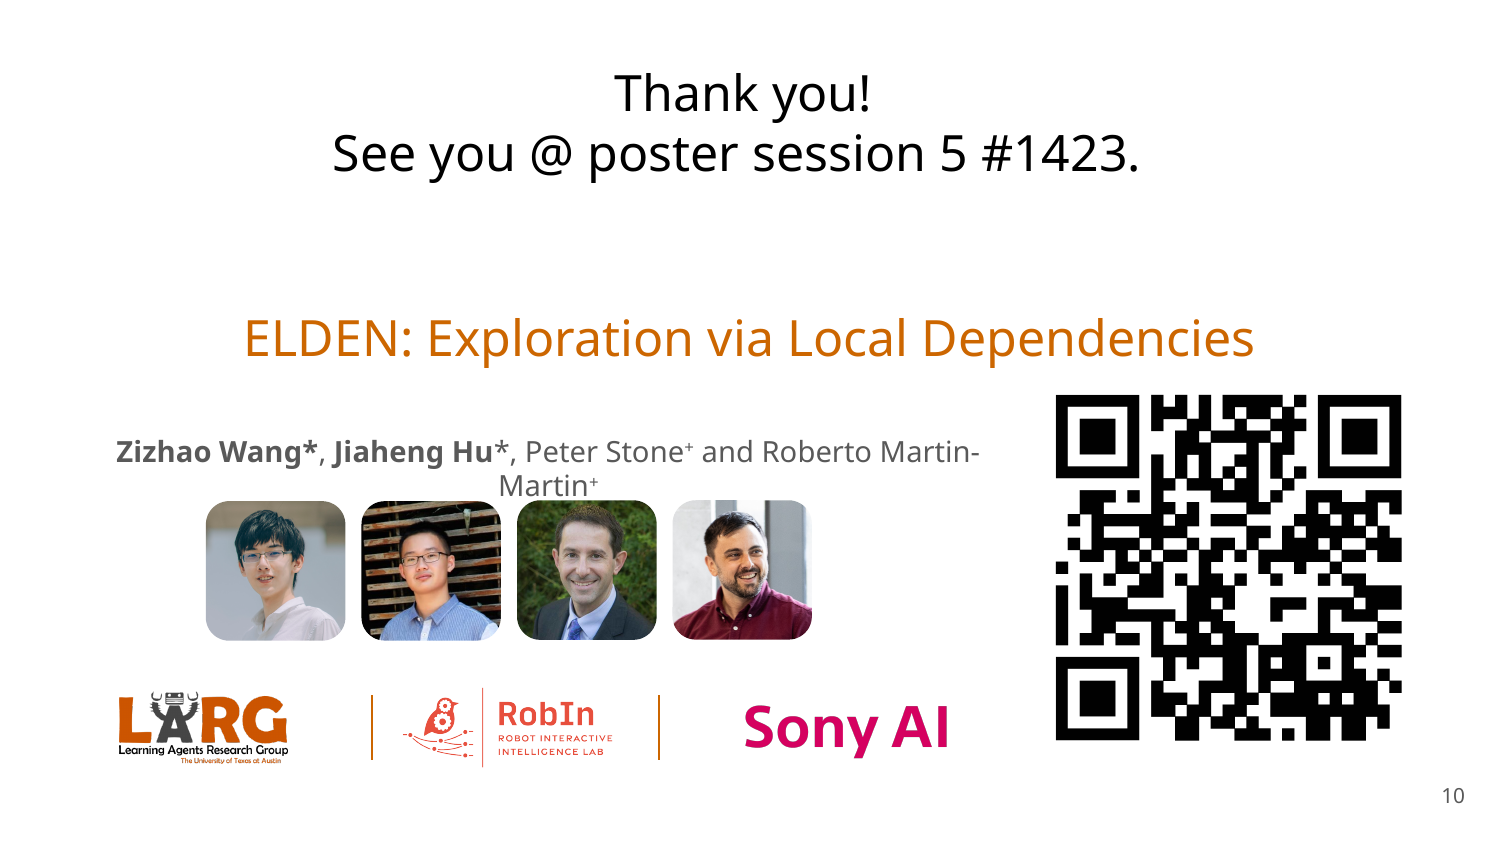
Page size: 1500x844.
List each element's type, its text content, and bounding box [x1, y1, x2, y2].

picture [516, 500, 657, 641]
text_box ELDEN: Exploration via Local Dependencies [51, 283, 1449, 389]
picture [1032, 371, 1425, 765]
text_box Thank you! See you @ poster session 5 #1423. [44, 68, 1443, 174]
picture [361, 500, 502, 641]
picture [205, 500, 346, 641]
picture [704, 698, 987, 764]
picture [672, 499, 813, 640]
picture [119, 691, 288, 764]
subtitle Zizhao Wang*, Jiaheng Hu*, Peter Stone+ and Roberto Martin-Martin+ [81, 417, 1015, 490]
picture [394, 679, 638, 775]
slide_number 10 [1389, 764, 1480, 830]
